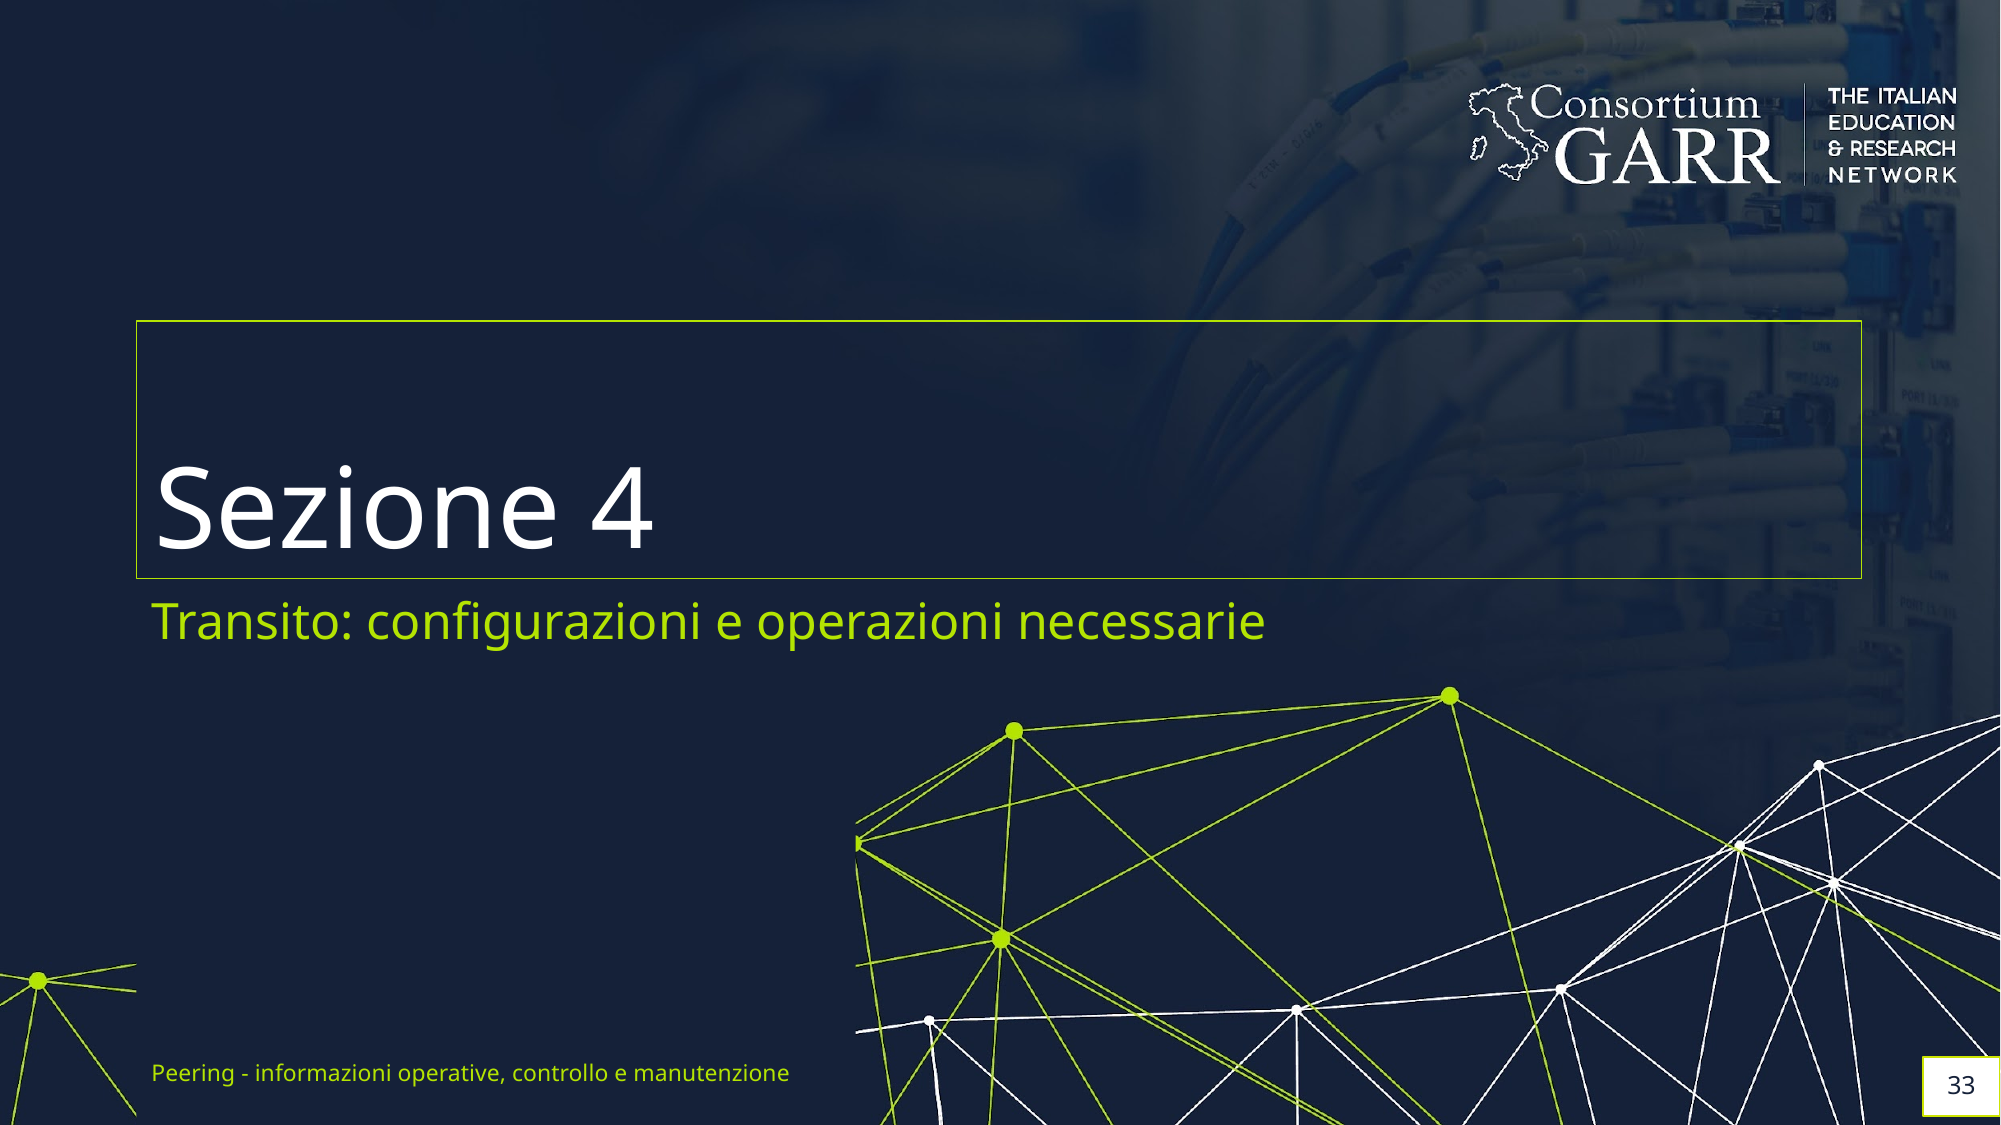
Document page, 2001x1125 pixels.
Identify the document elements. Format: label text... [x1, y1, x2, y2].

list Transito: configurazioni e operazioni necessarie [136, 589, 1862, 757]
slide_number ‹#› [1922, 1056, 2000, 1117]
title Sezione 4 [136, 320, 1862, 579]
picture [0, 0, 2001, 1125]
footer Peering - informazioni operative, controllo e manutenzione [136, 738, 856, 1125]
